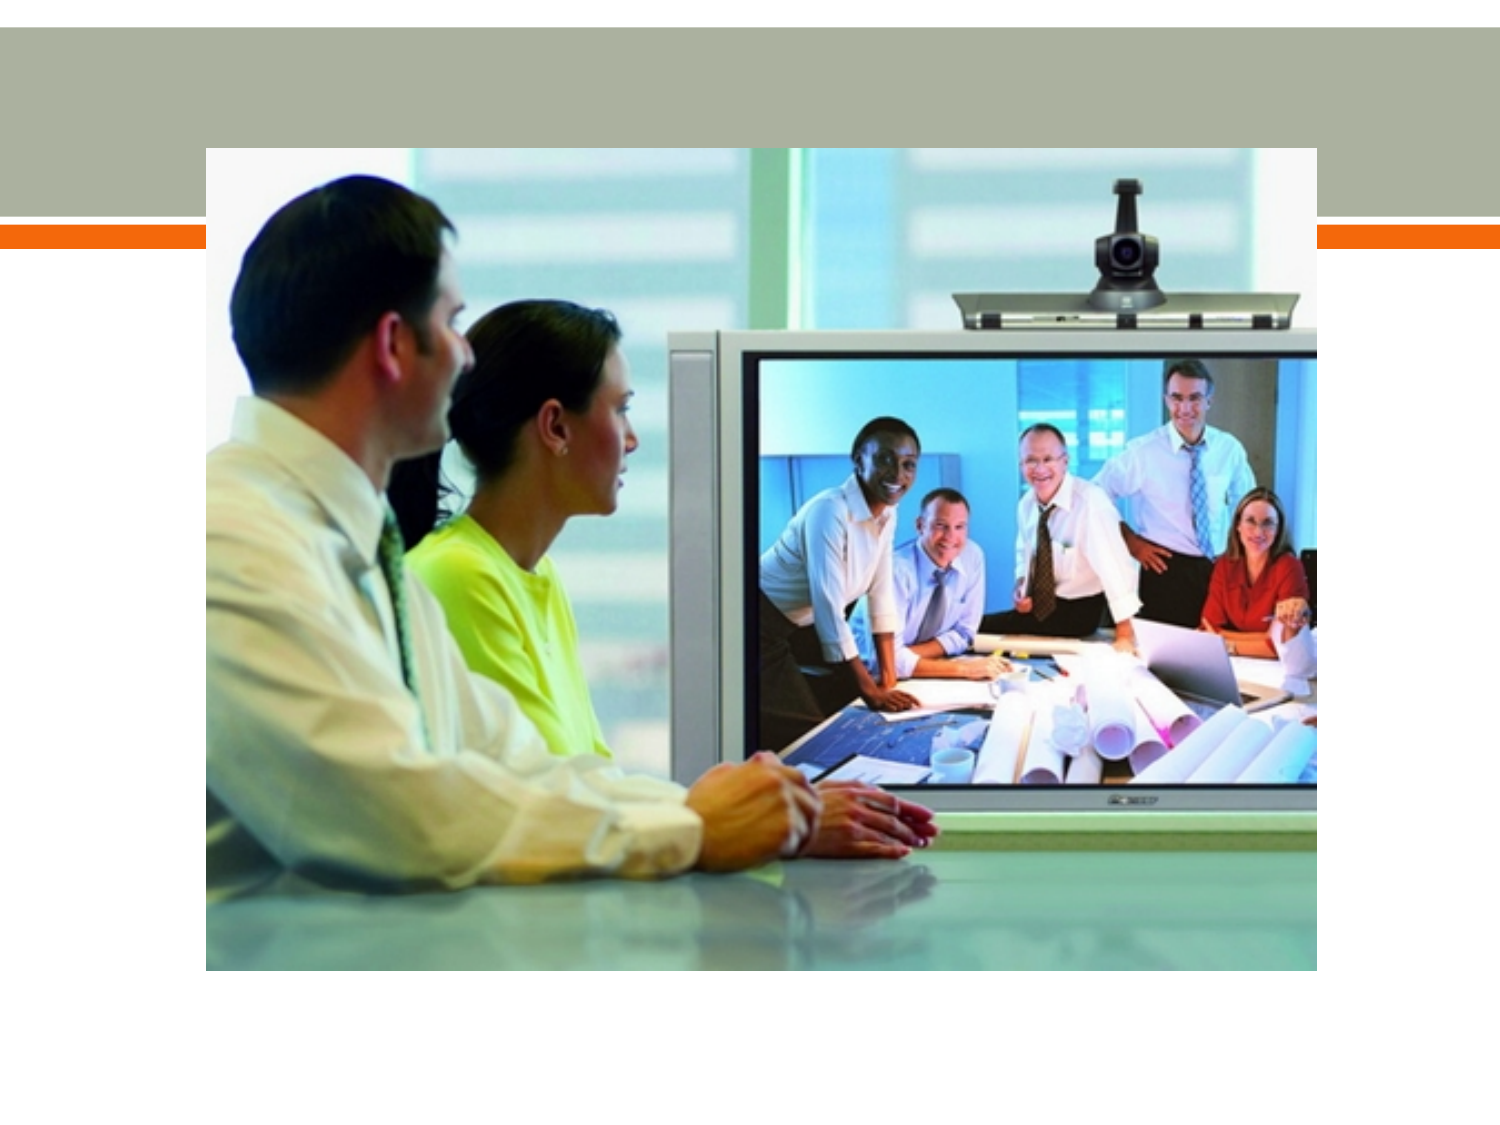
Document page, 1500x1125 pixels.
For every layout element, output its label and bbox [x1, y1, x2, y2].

picture [206, 148, 1318, 971]
